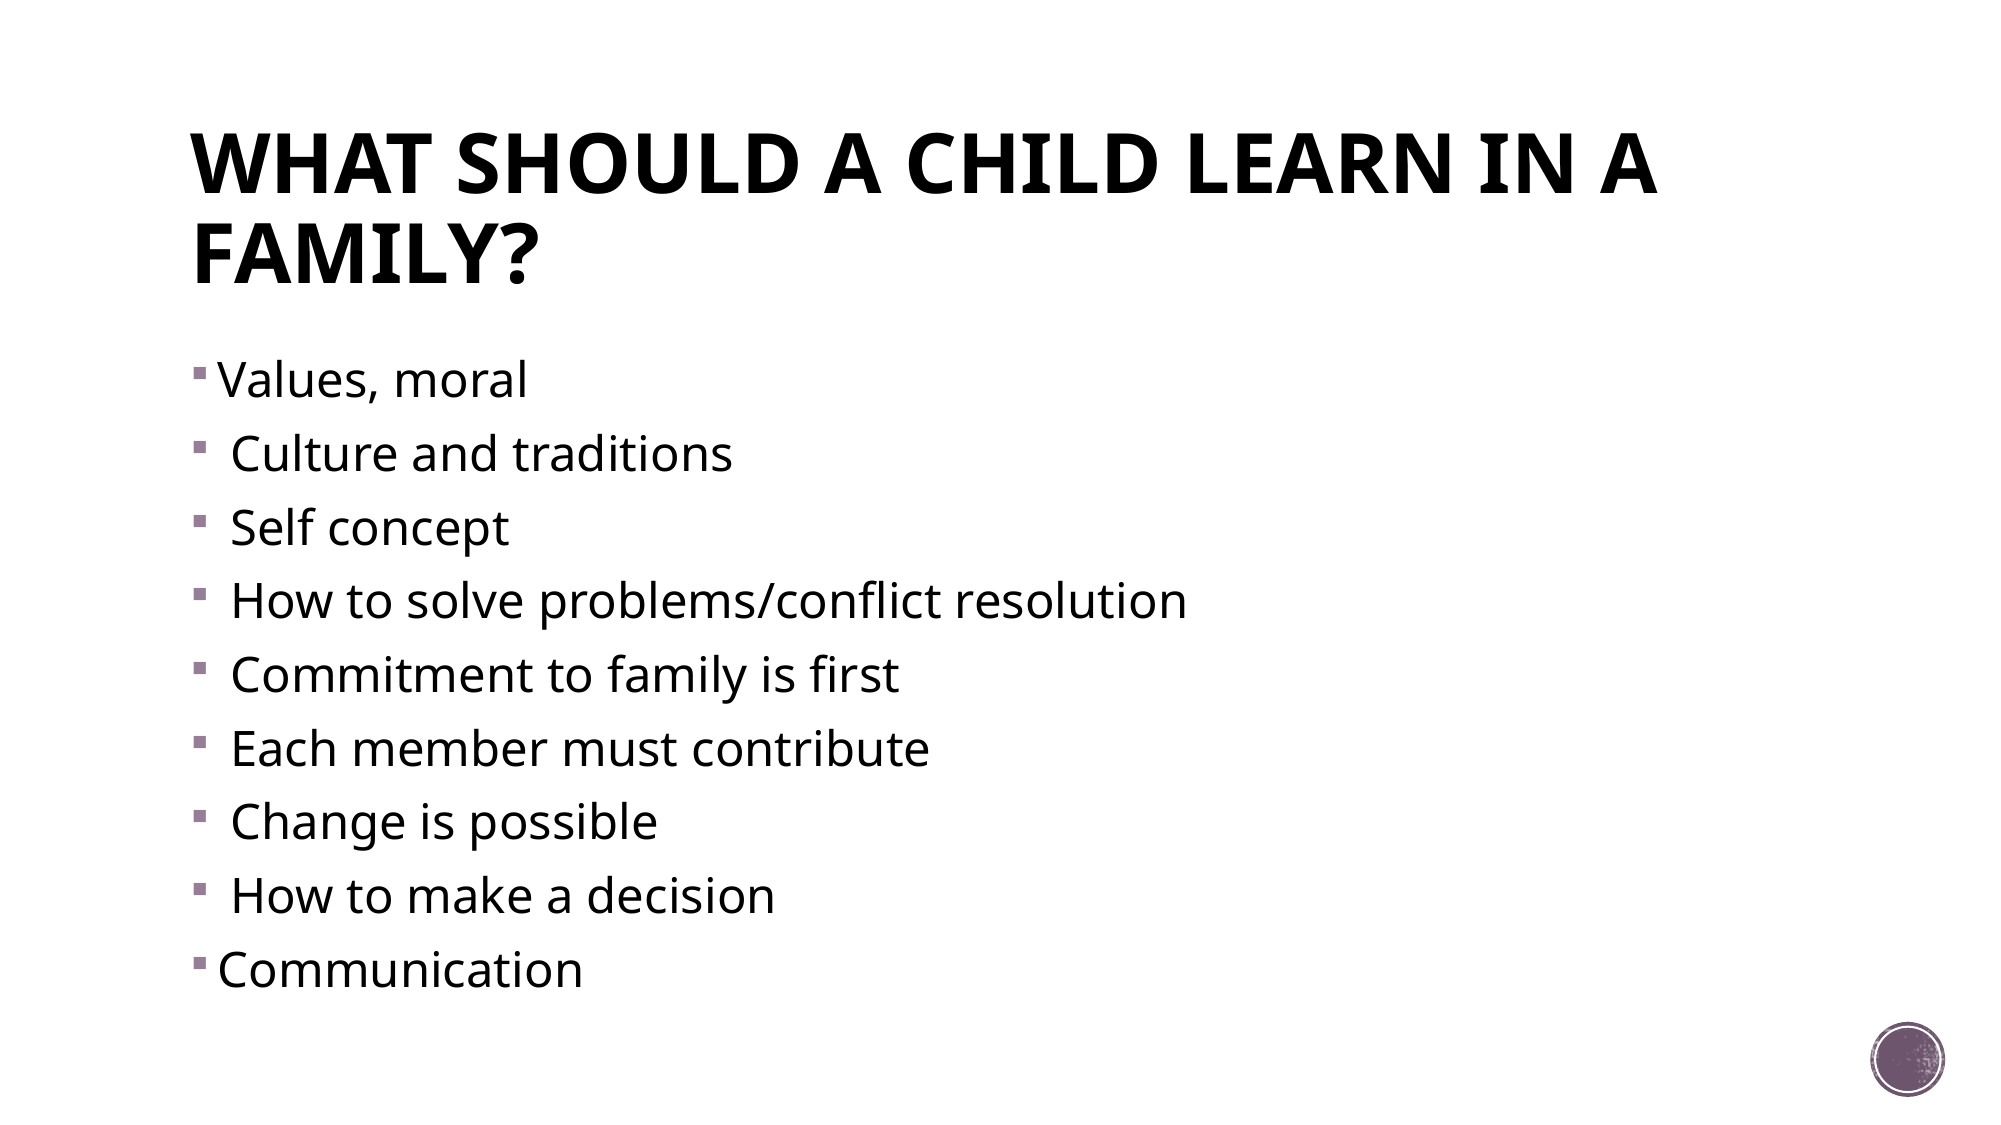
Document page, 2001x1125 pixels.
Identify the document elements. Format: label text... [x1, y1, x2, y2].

list Values, moral Culture and traditions Self concept How to solve problems/conflict resolution Commitment to family is first Each member must contribute Change is possible How to make a decision Communication [175, 348, 1826, 1013]
title WHAT SHOULD A CHILD LEARN IN A FAMILY? [175, 79, 1826, 344]
